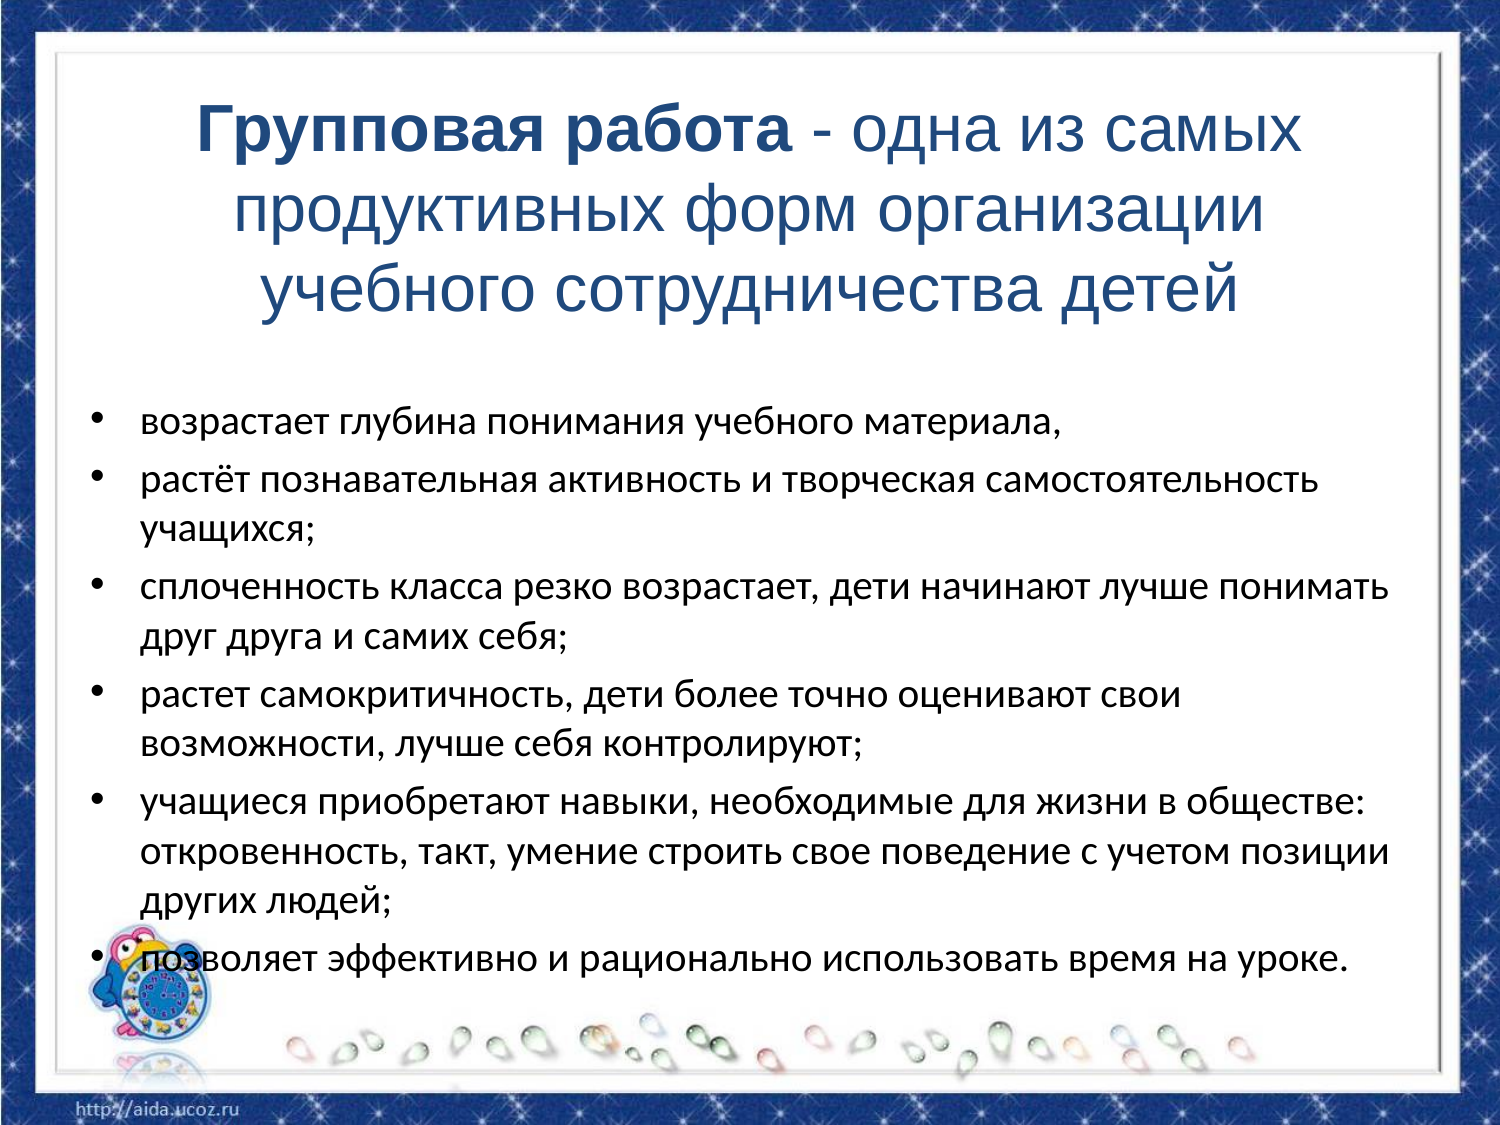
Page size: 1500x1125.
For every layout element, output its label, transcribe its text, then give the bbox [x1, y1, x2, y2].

title Групповая работа - одна из самых продуктивных форм организации учебного сотрудничества детей [75, 45, 1425, 385]
list возрастает глубина понимания учебного материала, растёт познавательная активность и творческая самостоятельность учащихся; сплоченность класса резко возрастает, дети начинают лучше понимать друг друга и самих себя; растет самокритичность, дети более точно оценивают свои возможности, лучше себя контролируют; учащиеся приобретают навыки, необходимые для жизни в обществе: откровенность, такт, умение строить свое поведение с учетом позиции других людей; позволяет эффективно и рационально использовать время на уроке. [75, 385, 1425, 1005]
picture [0, 0, 1500, 1125]
